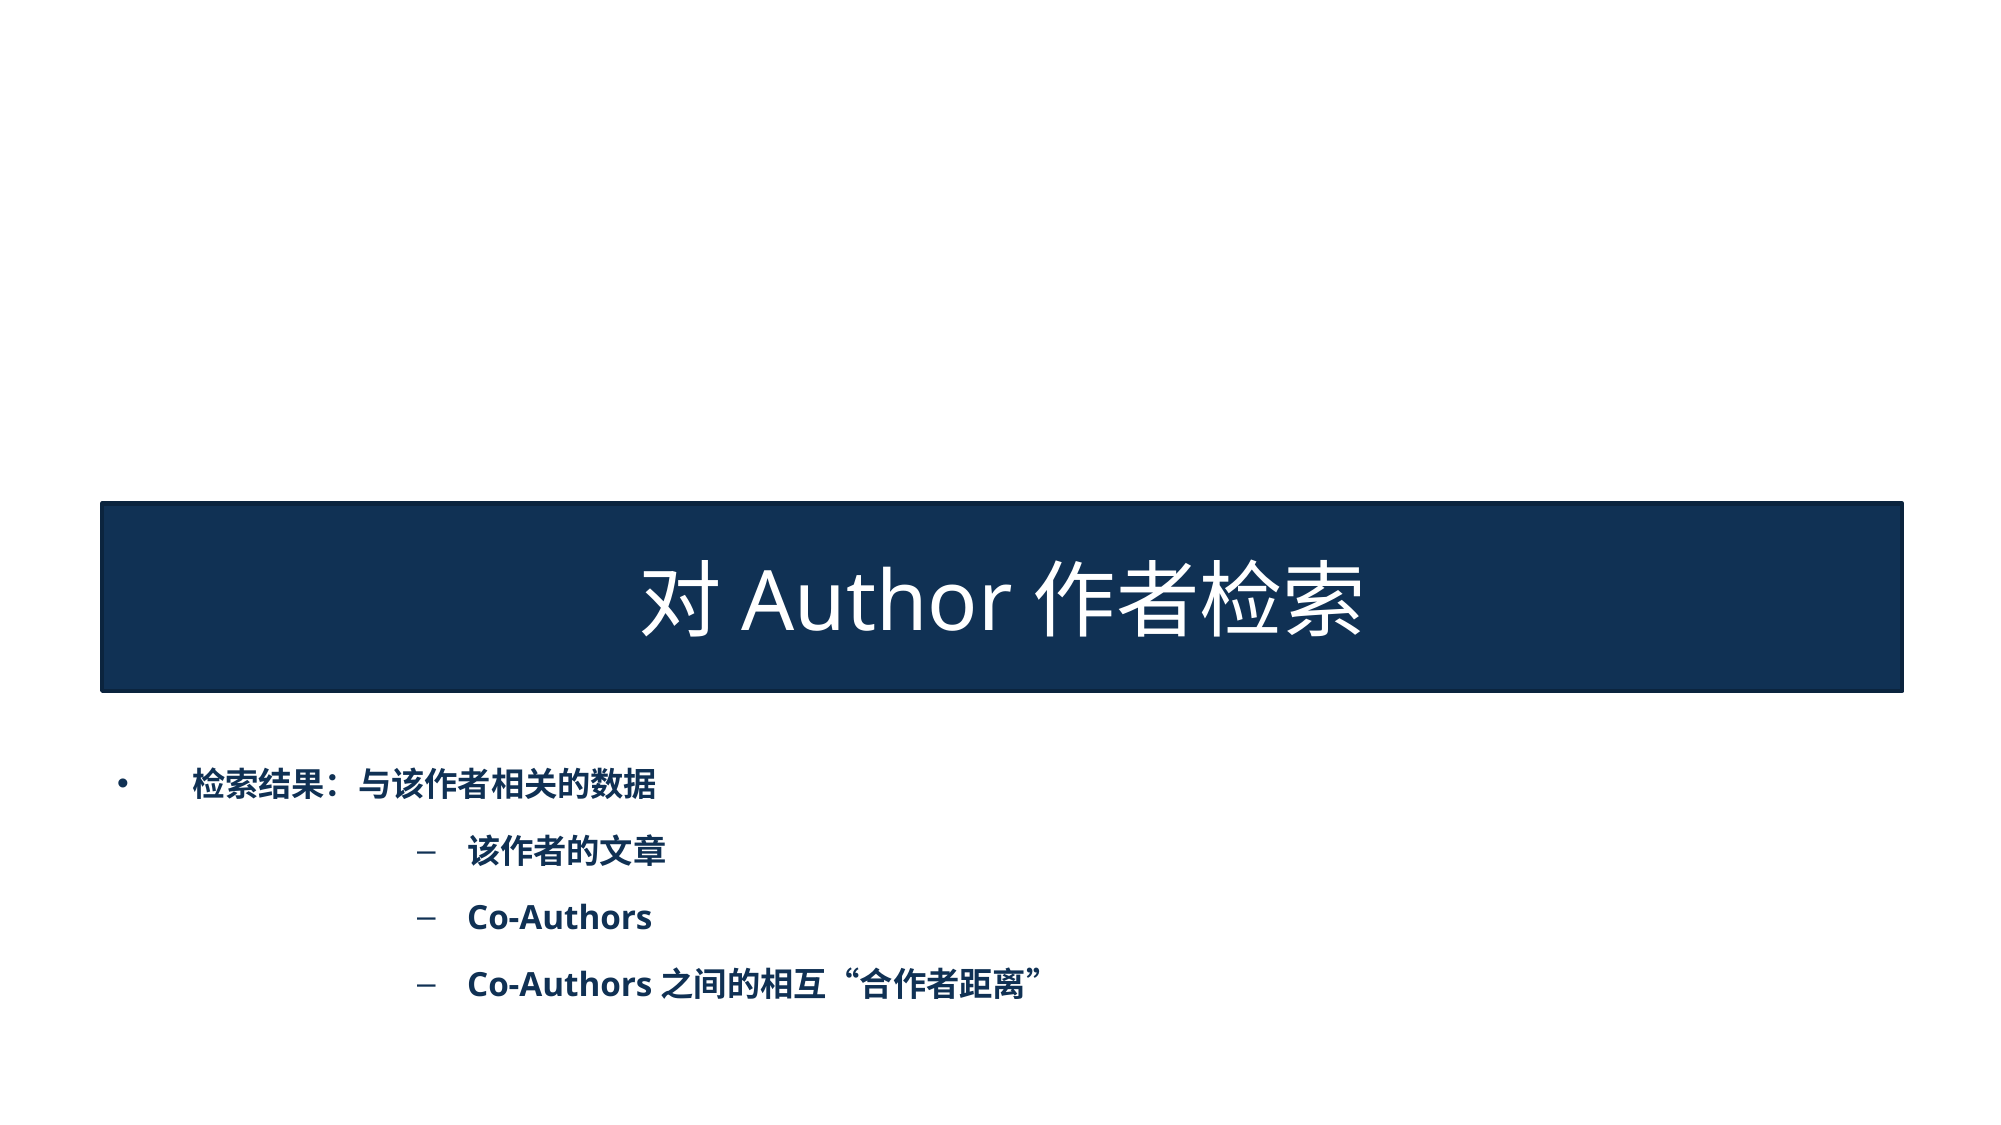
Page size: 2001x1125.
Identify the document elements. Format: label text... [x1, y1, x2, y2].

list 检索结果：与该作者相关的数据 该作者的文章 Co-Authors Co-Authors之间的相互“合作者距离” [102, 735, 1903, 1040]
text_box 对Author作者检索 [100, 501, 1904, 693]
